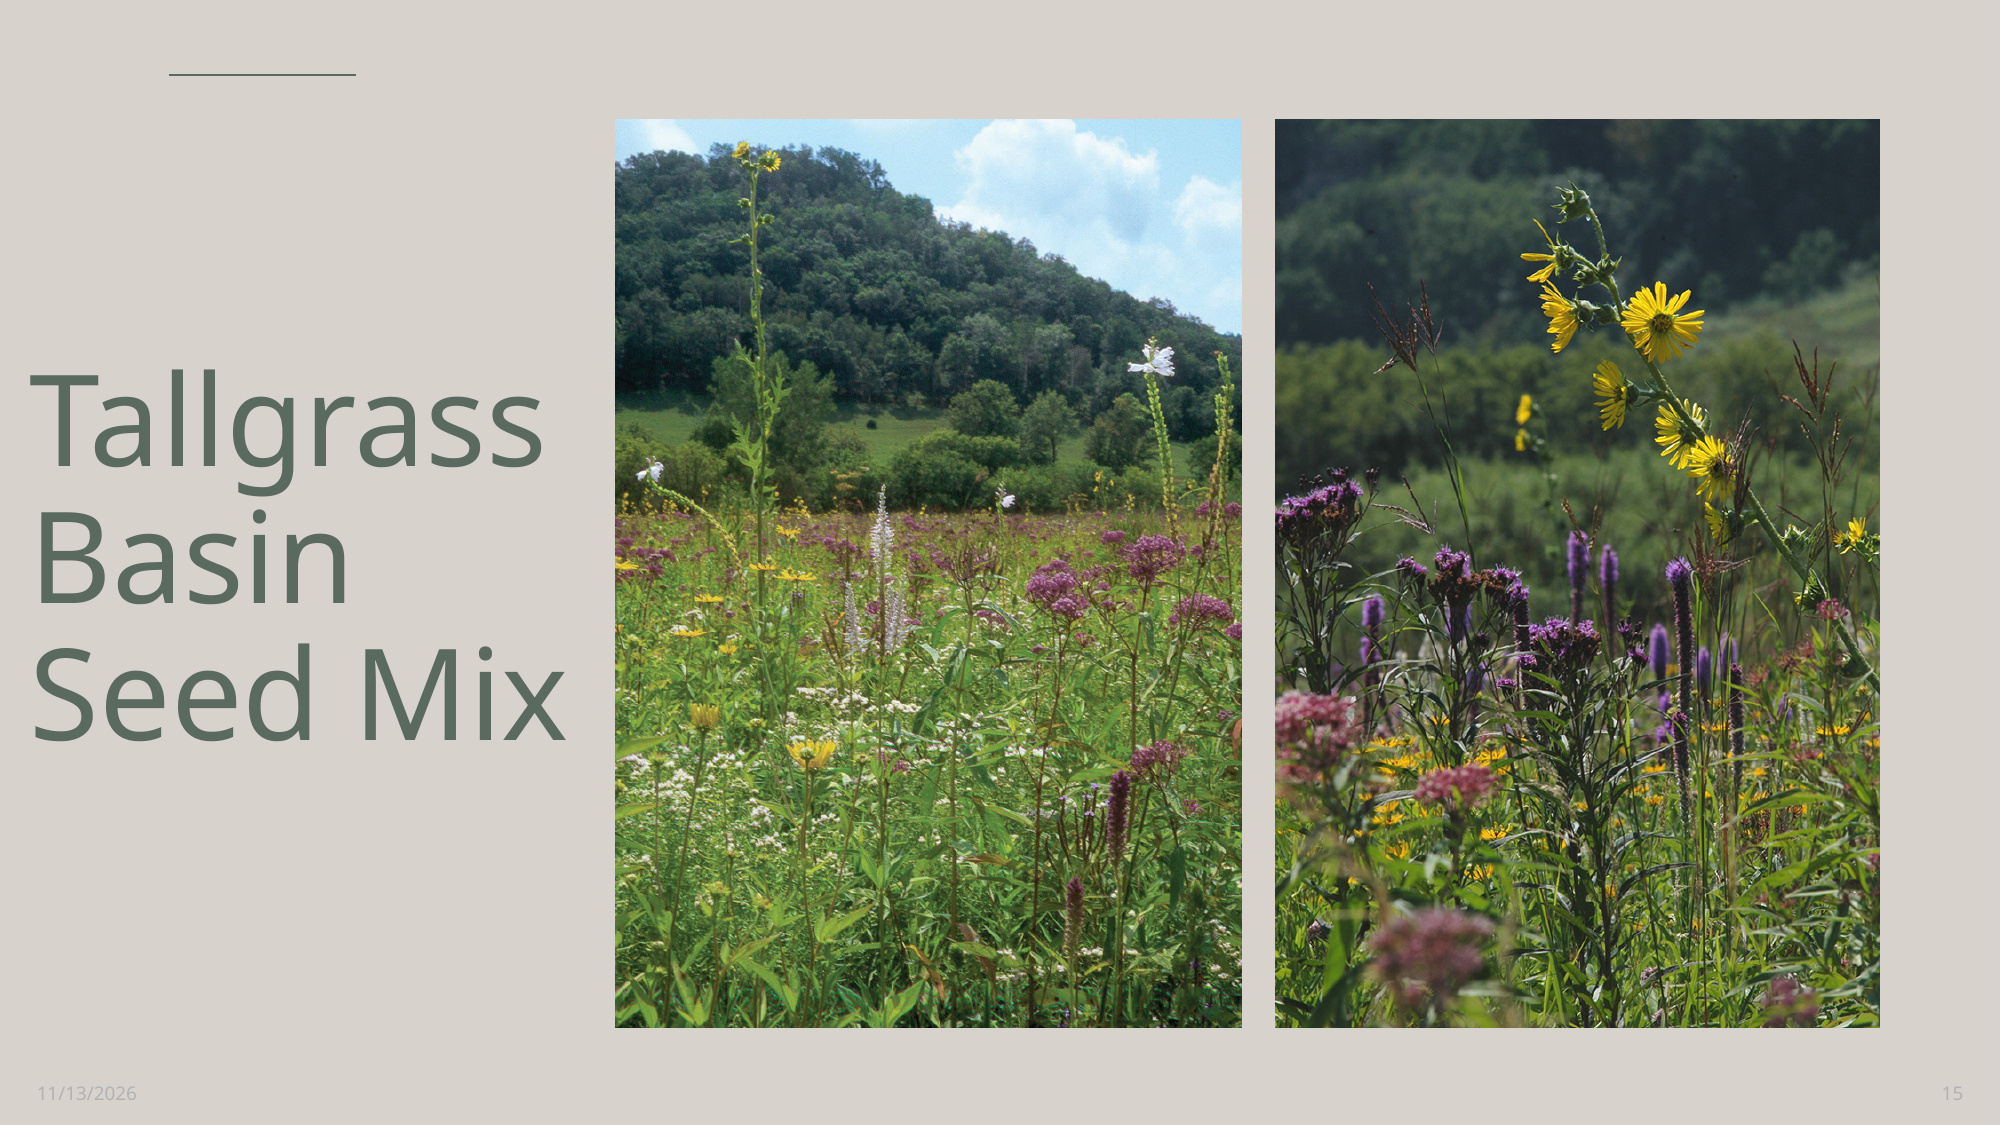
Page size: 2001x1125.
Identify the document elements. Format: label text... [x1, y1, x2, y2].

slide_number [21, 1064, 472, 1124]
picture [615, 119, 1242, 1029]
slide_number 15 [1528, 1064, 1979, 1124]
title Tallgrass Basin Seed Mix [14, 108, 598, 1017]
picture [1275, 119, 1880, 1029]
